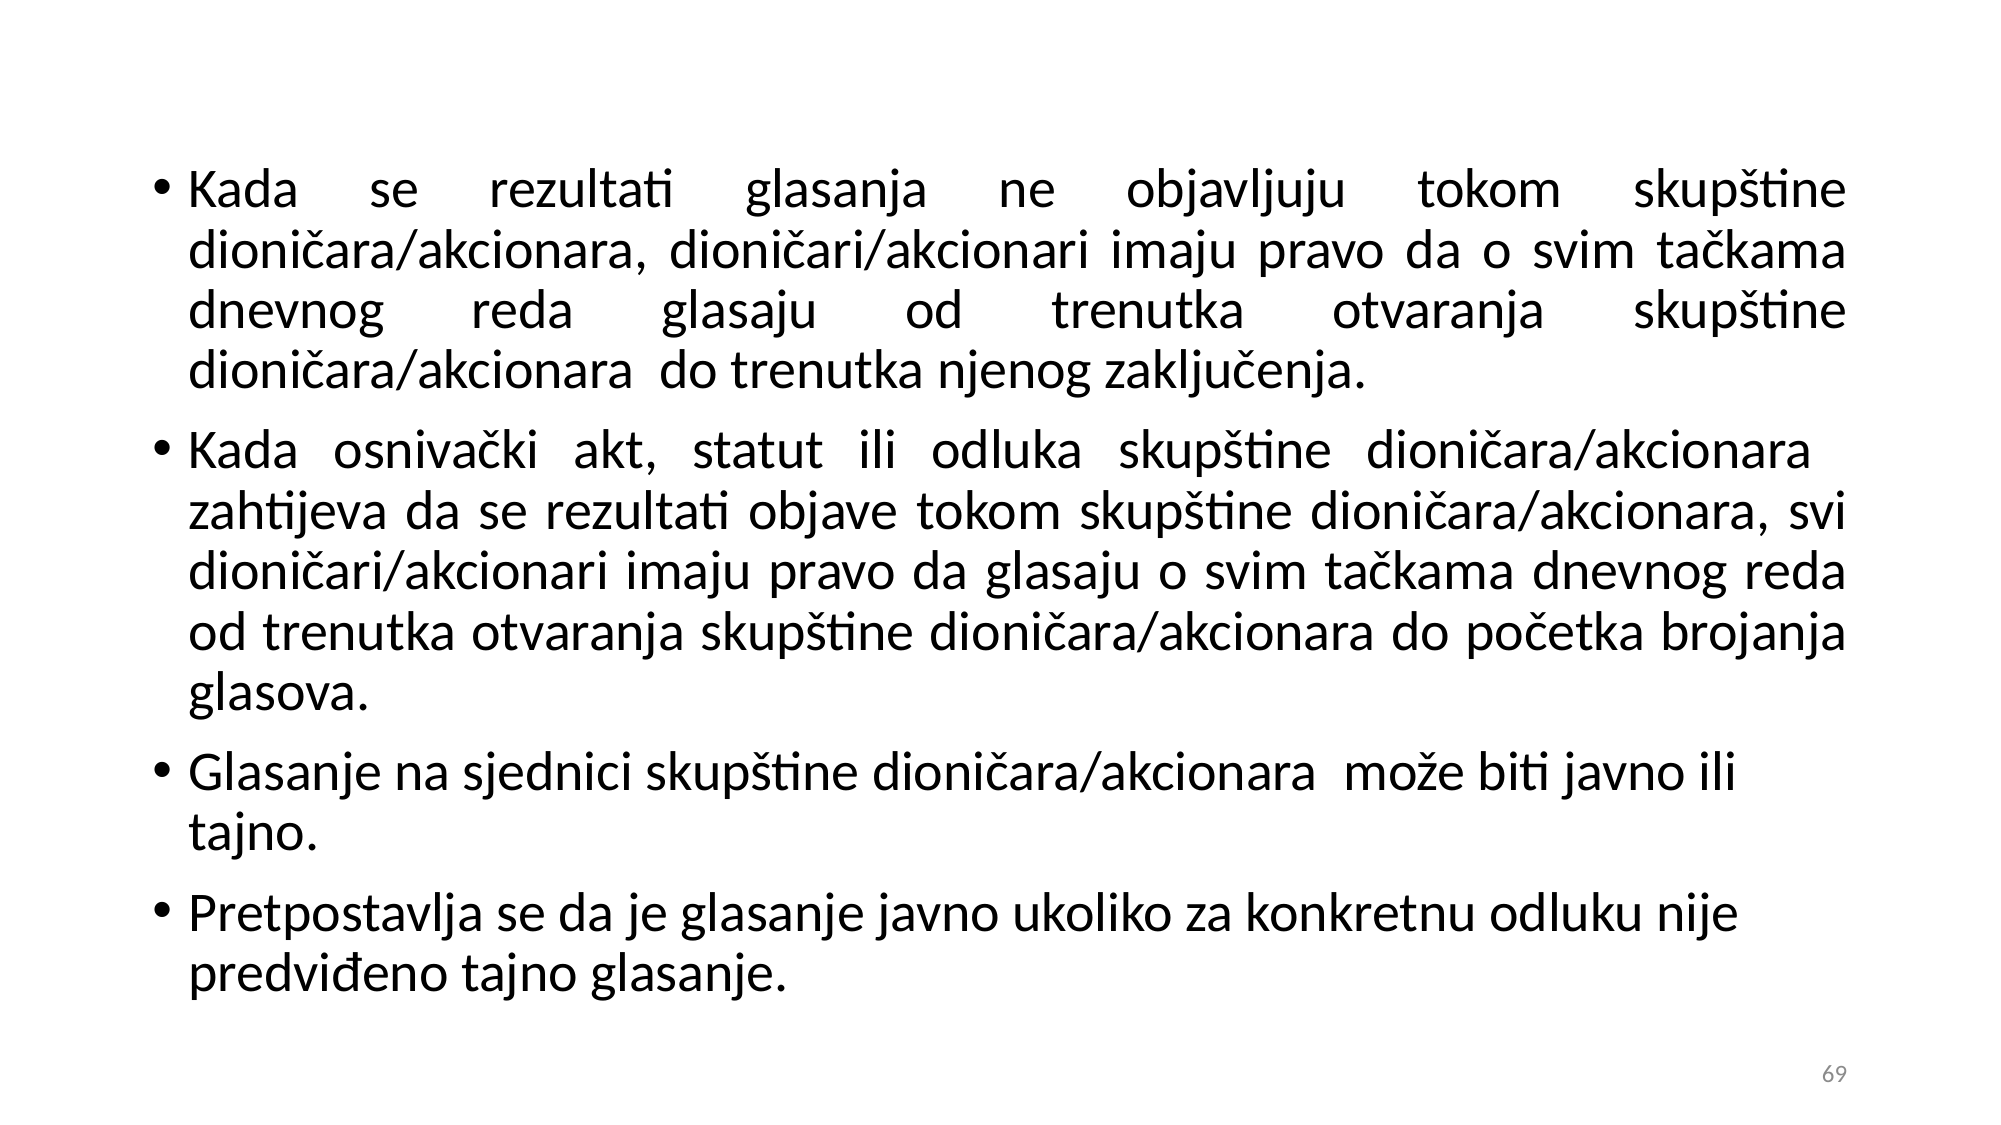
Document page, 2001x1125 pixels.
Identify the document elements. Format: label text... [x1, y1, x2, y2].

list Kada se rezultati glasanja ne objavljuju tokom skupštine dioničara/akcionara, dioničari/akcionari imaju pravo da o svim tačkama dnevnog reda glasaju od trenutka otvaranja skupštine dioničara/akcionara do trenutka njenog zaključenja. Kada osnivački akt, statut ili odluka skupštine dioničara/akcionara zahtijeva da se rezultati objave tokom skupštine dioničara/akcionara, svi dioničari/akcionari imaju pravo da glasaju o svim tačkama dnevnog reda od trenutka otvaranja skupštine dioničara/akcionara do početka brojanja glasova. Glasanje na sjednici skupštine dioničara/akcionara može biti javno ili tajno. Pretpostavlja se da je glasanje javno ukoliko za konkretnu odluku nije predviđeno tajno glasanje. [137, 152, 1863, 1014]
slide_number 69 [1412, 1042, 1863, 1103]
